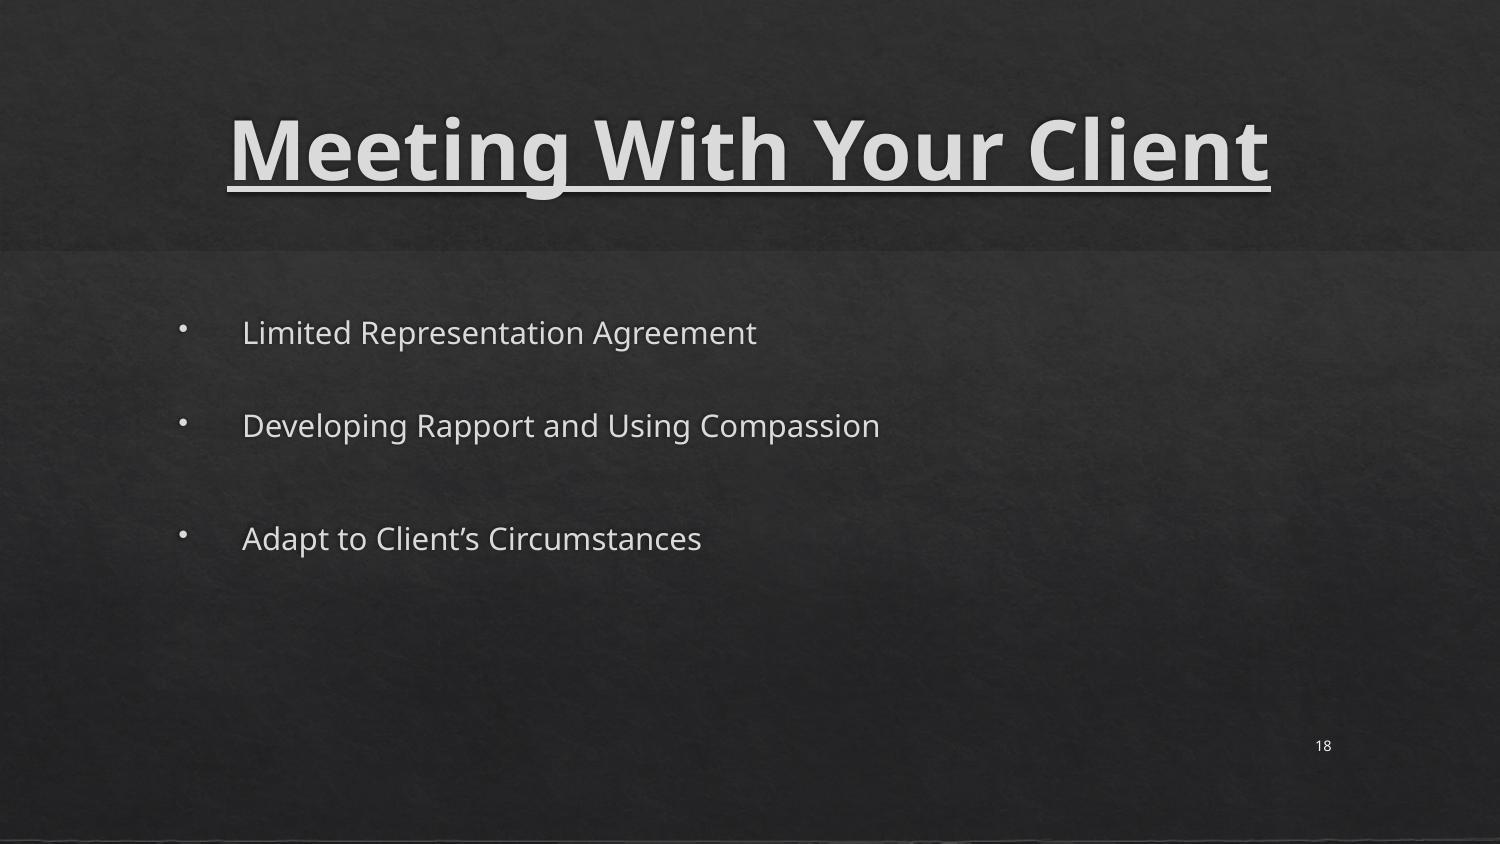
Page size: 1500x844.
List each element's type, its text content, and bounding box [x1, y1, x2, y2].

text_box [0, 0, 1500, 248]
title Meeting With Your Client [112, 75, 1387, 219]
picture [0, 251, 1500, 844]
